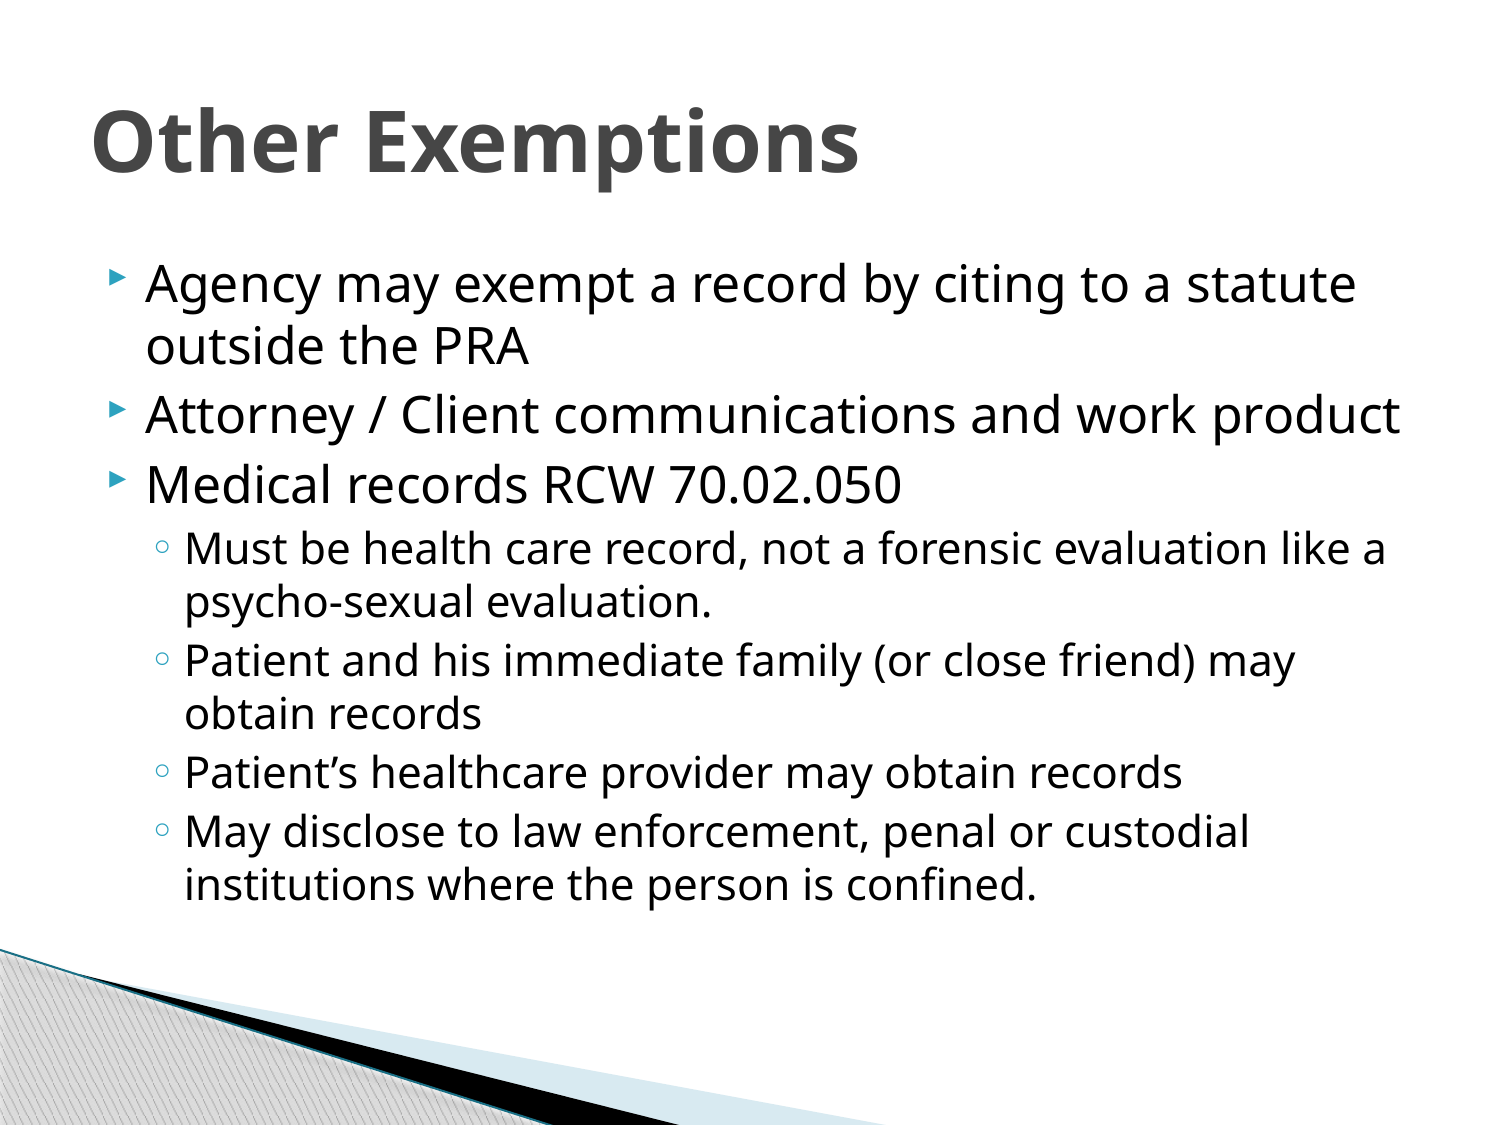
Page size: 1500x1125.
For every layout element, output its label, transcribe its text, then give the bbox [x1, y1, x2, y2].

list Agency may exempt a record by citing to a statute outside the PRA Attorney / Client communications and work product Medical records RCW 70.02.050 Must be health care record, not a forensic evaluation like a psycho-sexual evaluation. Patient and his immediate family (or close friend) may obtain records Patient’s healthcare provider may obtain records May disclose to law enforcement, penal or custodial institutions where the person is confined. [74, 242, 1426, 986]
title Other Exemptions [75, 45, 1425, 233]
